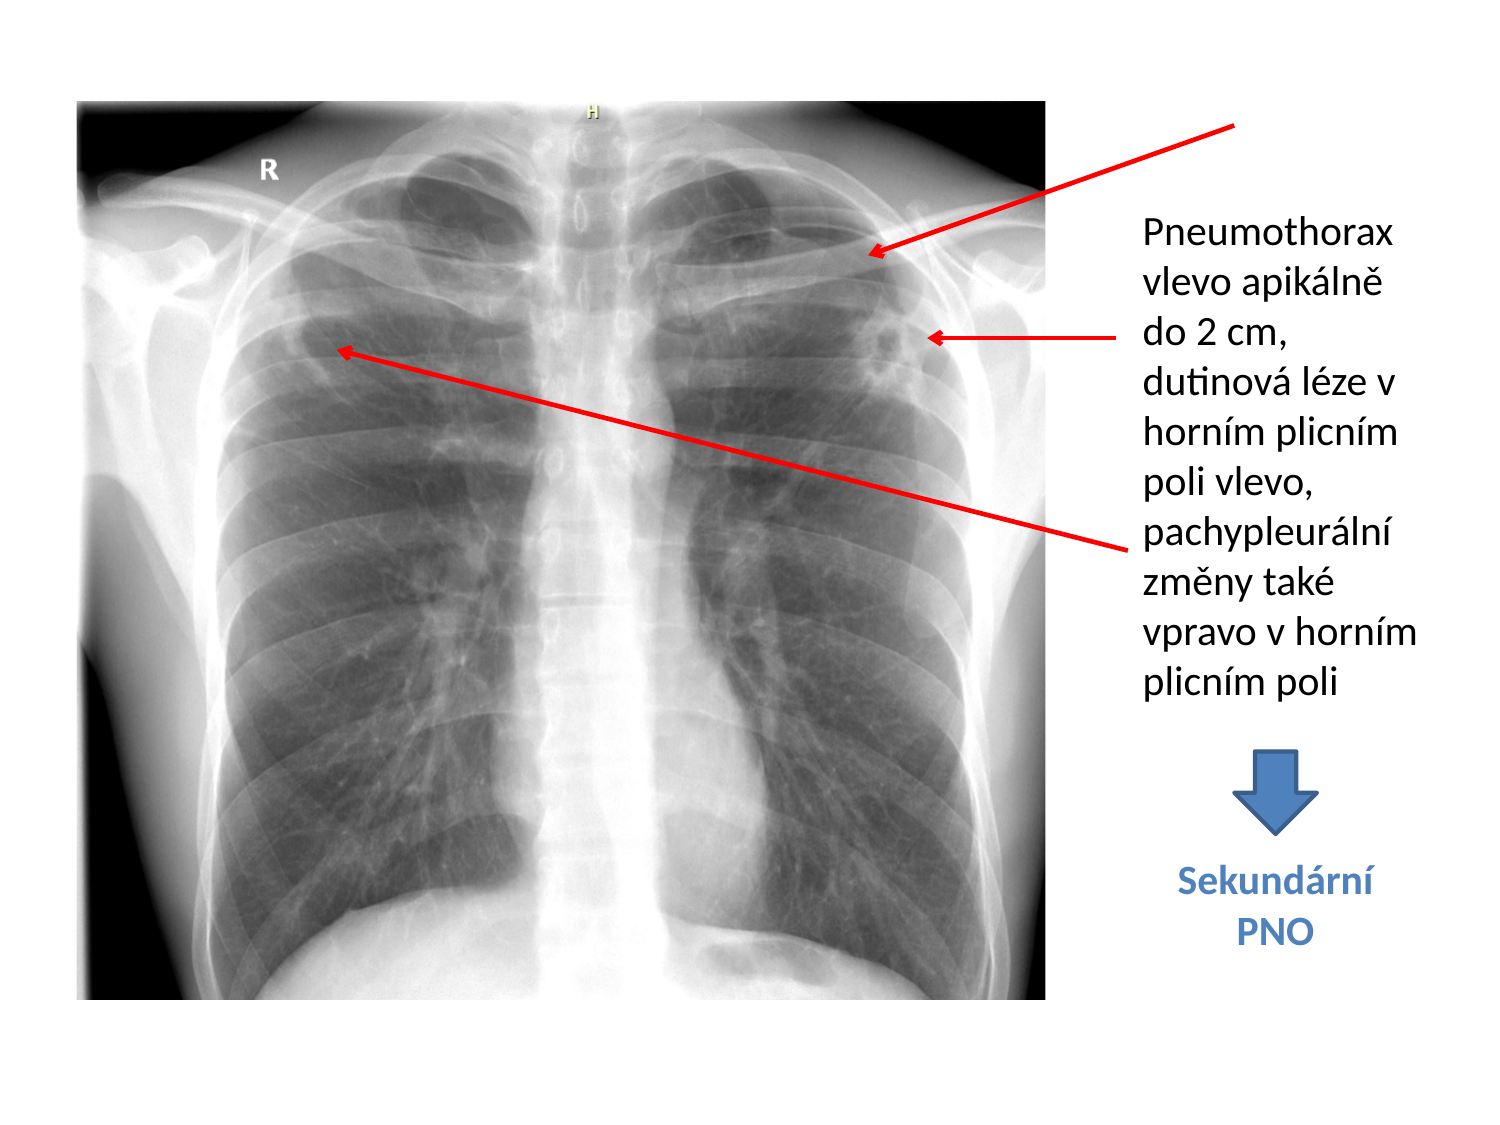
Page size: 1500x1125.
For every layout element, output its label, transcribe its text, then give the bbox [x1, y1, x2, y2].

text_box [867, 125, 1235, 256]
text_box Pneumothorax vlevo apikálně do 2 cm, dutinová léze v horním plicním poli vlevo, pachypleurální změny také vpravo v horním plicním poli [1128, 196, 1436, 712]
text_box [336, 349, 1129, 551]
picture [76, 101, 1046, 1000]
text_box [1232, 749, 1319, 837]
text_box Sekundární PNO [1128, 845, 1424, 961]
